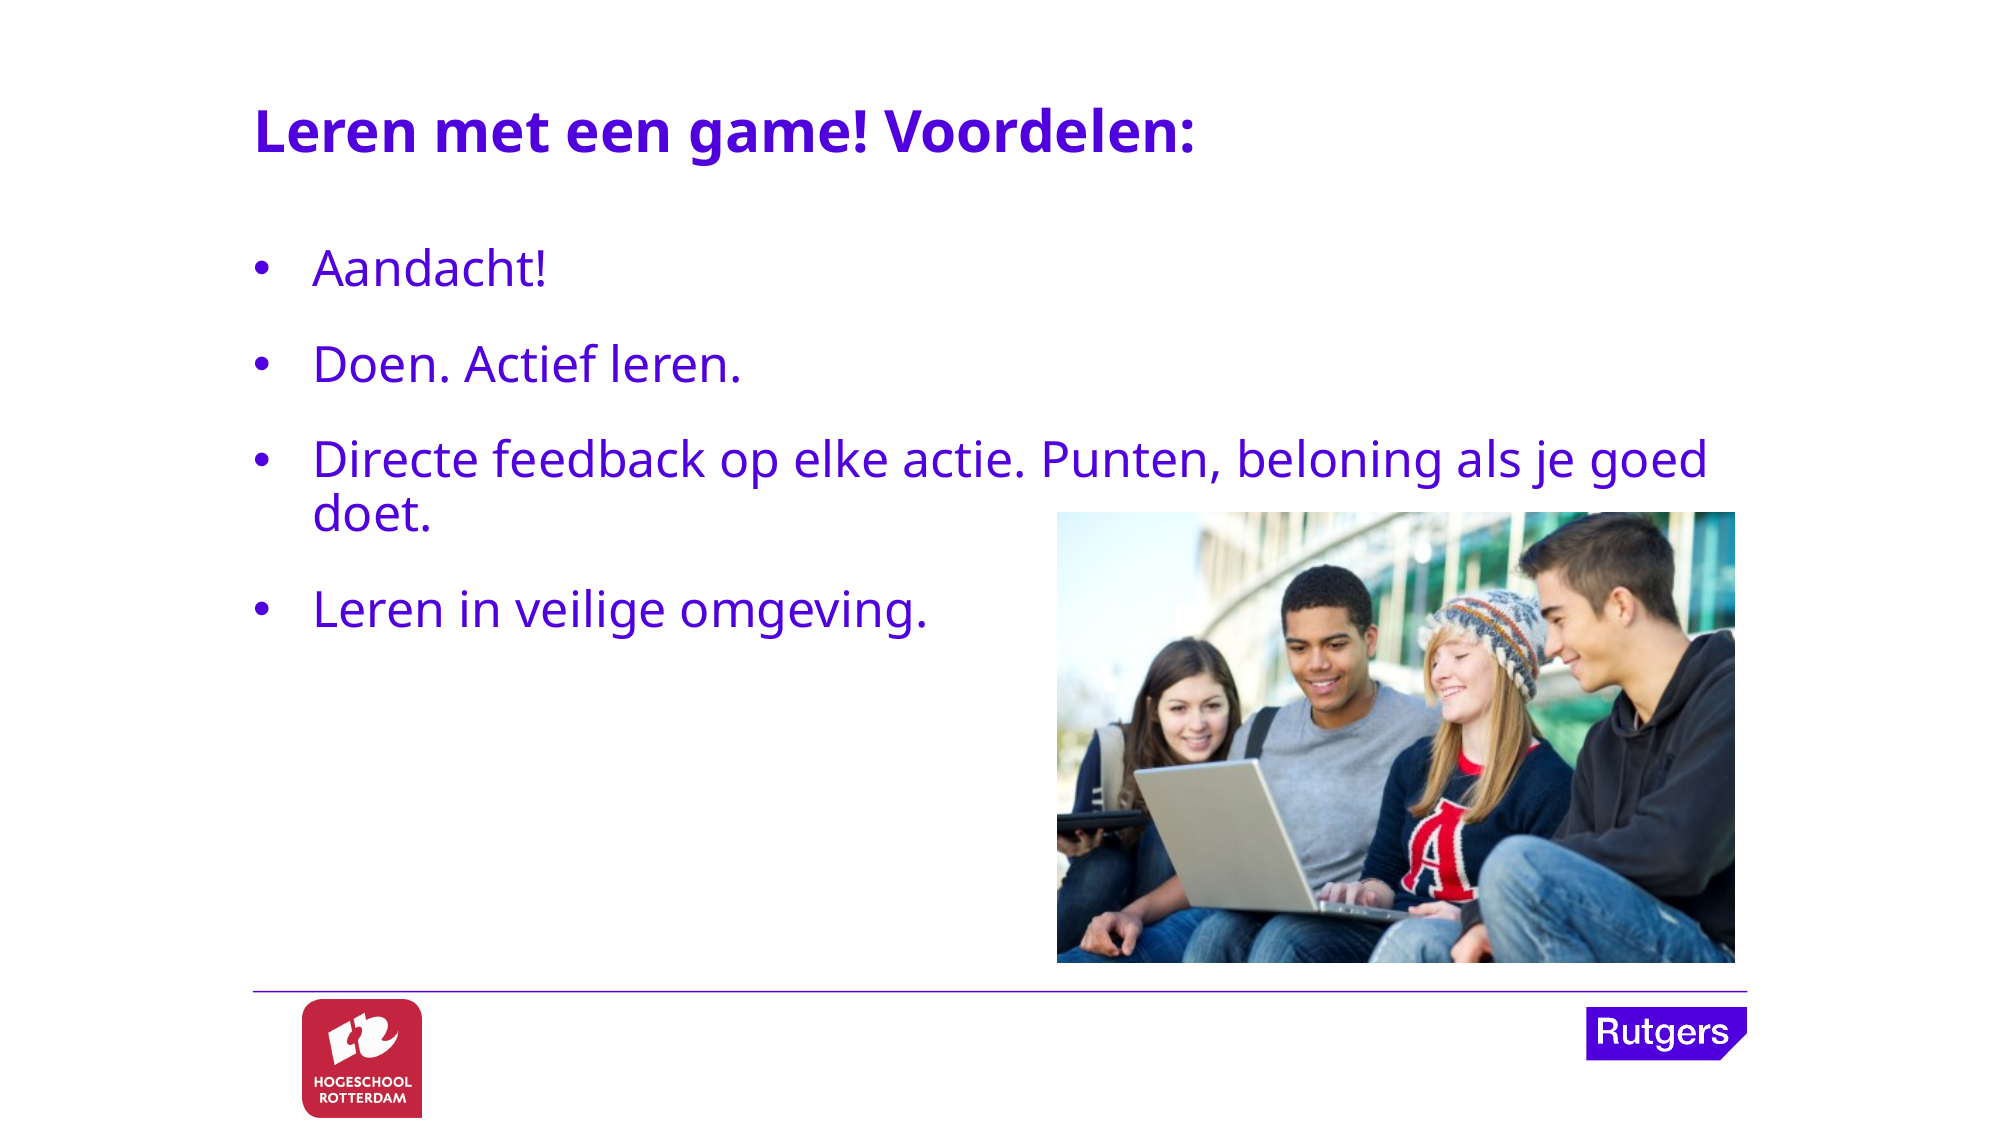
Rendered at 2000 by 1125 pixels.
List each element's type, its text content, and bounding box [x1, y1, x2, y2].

title Leren met een game! Voordelen: [253, 94, 1735, 172]
picture [302, 999, 422, 1118]
list Aandacht! Doen. Actief leren. Directe feedback op elke actie. Punten, beloning als je goed doet. Leren in veilige omgeving. [253, 243, 1735, 920]
picture [1056, 512, 1735, 963]
